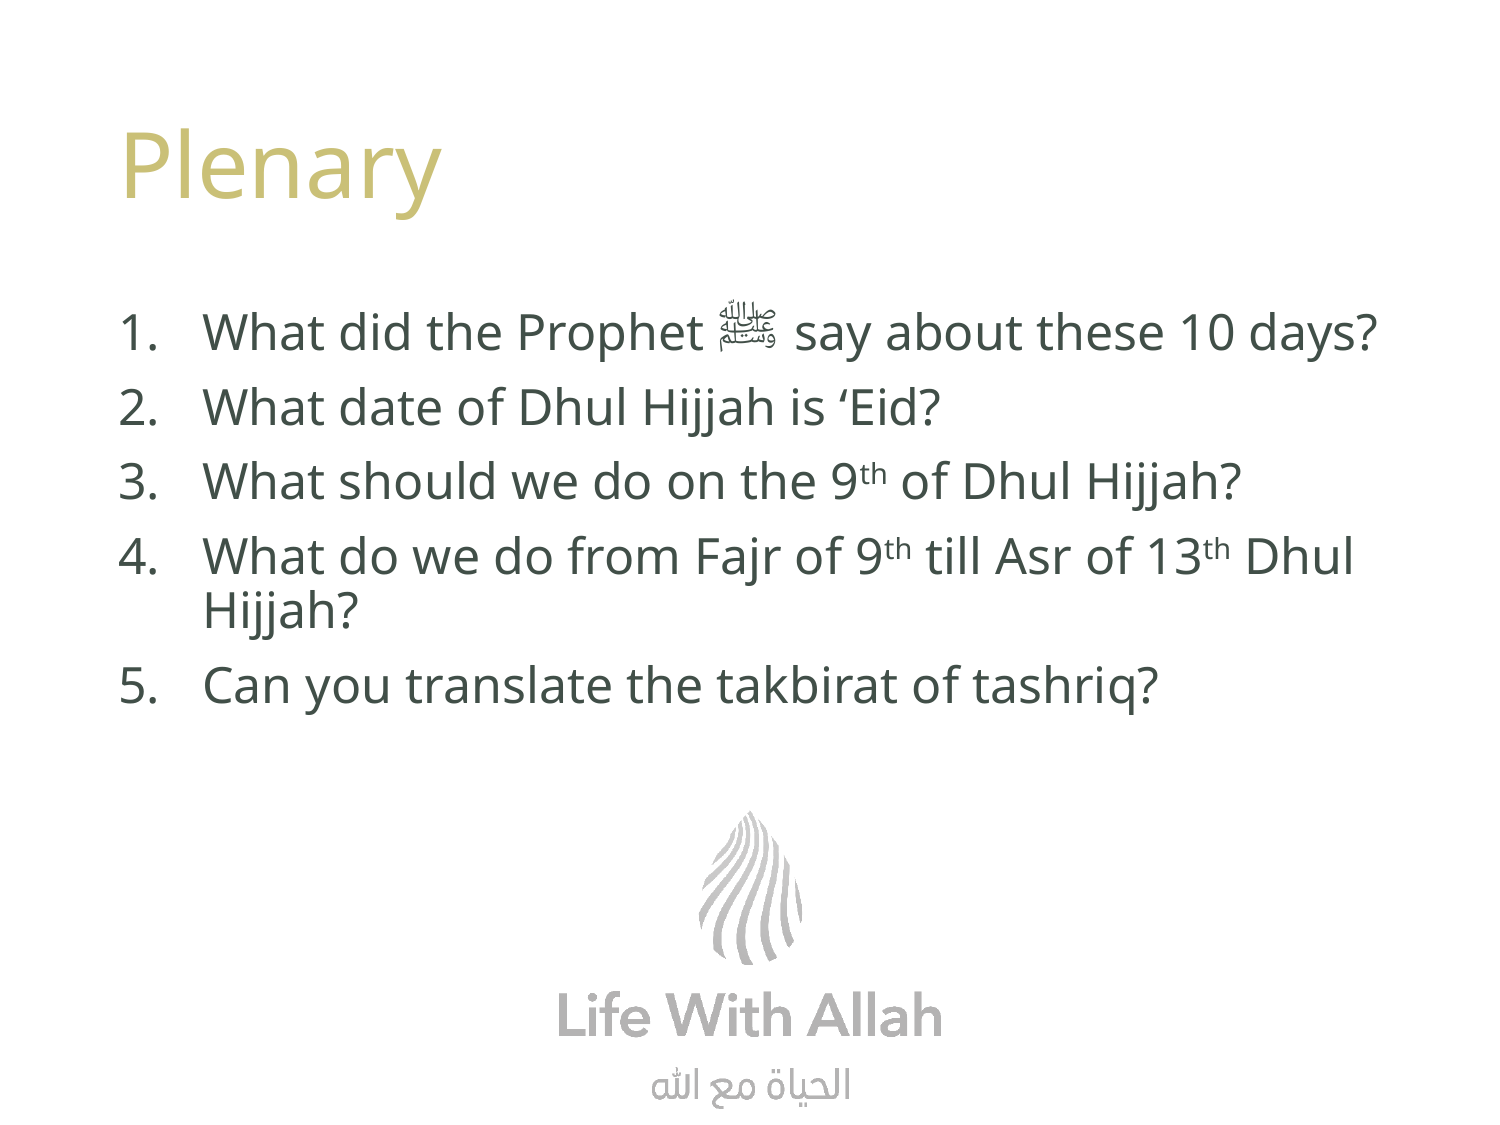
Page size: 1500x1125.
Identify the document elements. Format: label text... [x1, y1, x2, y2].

list What did the Prophet ﷺ say about these 10 days? What date of Dhul Hijjah is ‘Eid? What should we do on the 9th of Dhul Hijjah? What do we do from Fajr of 9th till Asr of 13th Dhul Hijjah? Can you translate the takbirat of tashriq? [103, 299, 1397, 1014]
title Plenary [103, 59, 1397, 278]
picture [559, 810, 941, 1109]
